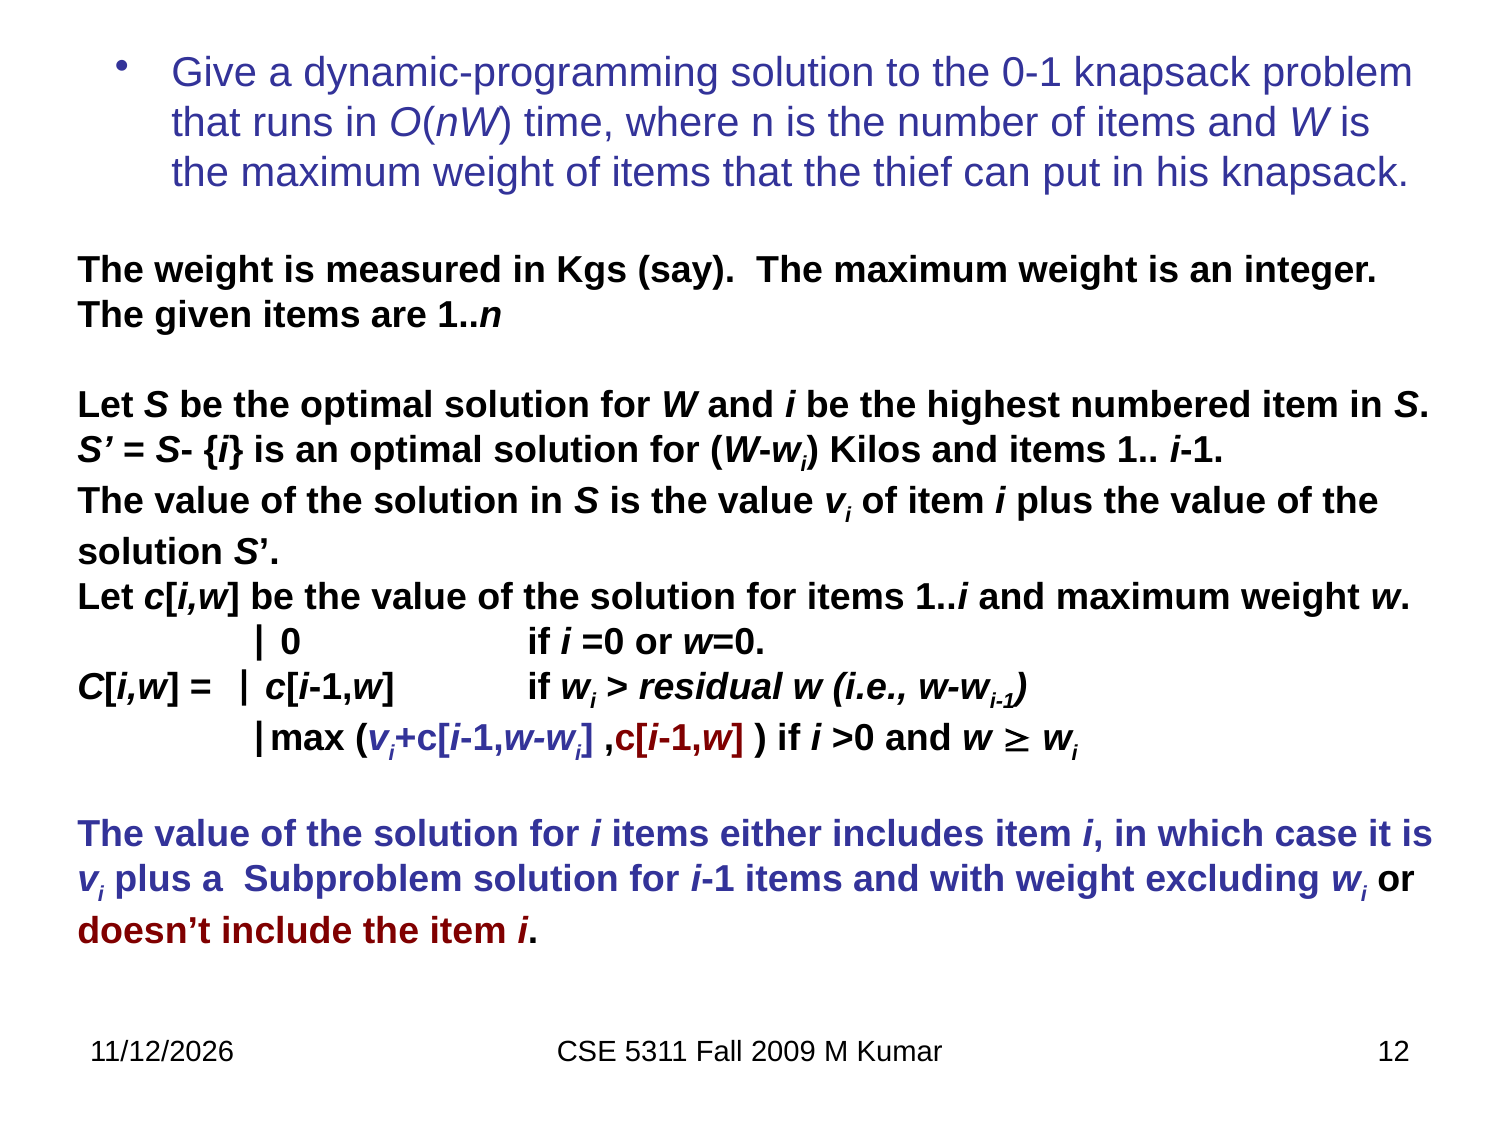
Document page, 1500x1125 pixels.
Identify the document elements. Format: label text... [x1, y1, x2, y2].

list Give a dynamic-programming solution to the 0-1 knapsack problem that runs in O(nW) time, where n is the number of items and W is the maximum weight of items that the thief can put in his knapsack. [99, 37, 1451, 213]
footer CSE 5311 Fall 2009 M Kumar [512, 1024, 988, 1103]
text_box The weight is measured in Kgs (say). The maximum weight is an integer. The given items are 1..n Let S be the optimal solution for W and i be the highest numbered item in S. S’ = S- {i} is an optimal solution for (W-wi) Kilos and items 1.. i-1. The value of the solution in S is the value vi of item i plus the value of the solution S’. Let c[i,w] be the value of the solution for items 1..i and maximum weight w.  0 if i =0 or w=0. C[i,w] =  c[i-1,w] if wi > residual w (i.e., w-wi-1) max (vi+c[i-1,w-wi] ,c[i-1,w] ) if i >0 and w  wi The value of the solution for i items either includes item i, in which case it is vi plus a Subproblem solution for i-1 items and with weight excluding wi or doesn’t include the item i. [62, 237, 1450, 958]
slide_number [74, 1024, 426, 1103]
slide_number 12 [1074, 1024, 1426, 1103]
